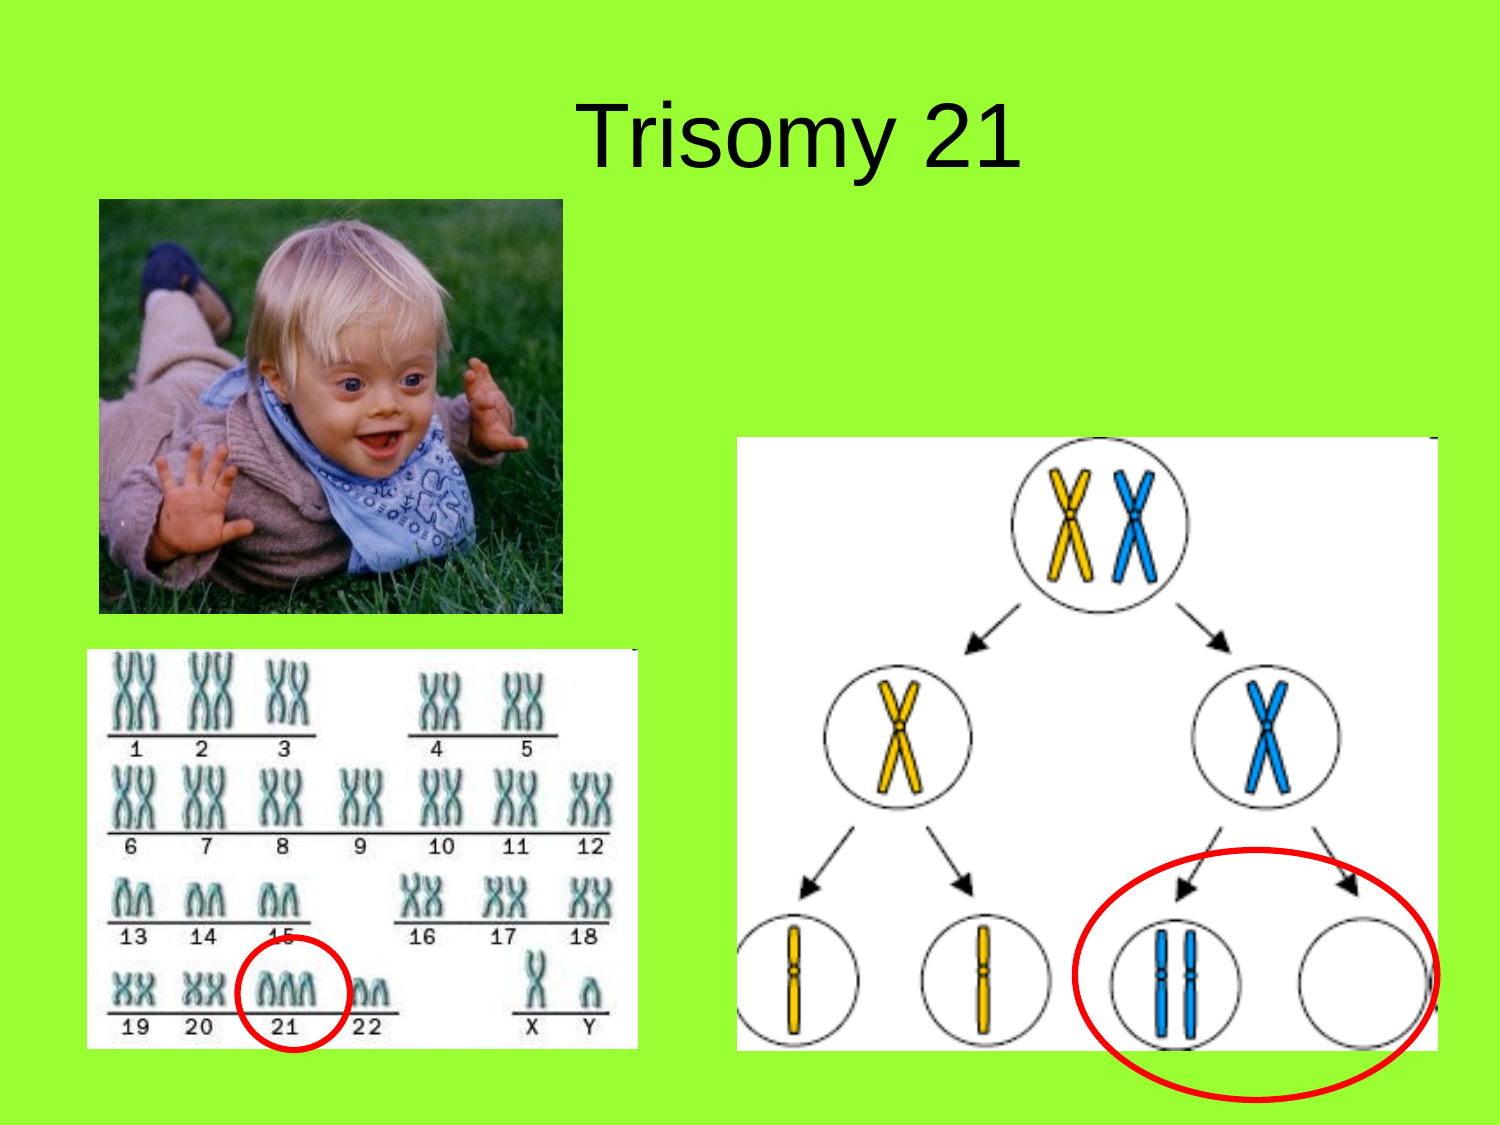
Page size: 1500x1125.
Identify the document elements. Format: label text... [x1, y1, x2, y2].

title Trisomy 21 [125, 37, 1475, 225]
picture [737, 437, 1438, 1051]
picture [99, 199, 563, 614]
text_box [1119, 1060, 1393, 1103]
picture [87, 649, 638, 1049]
